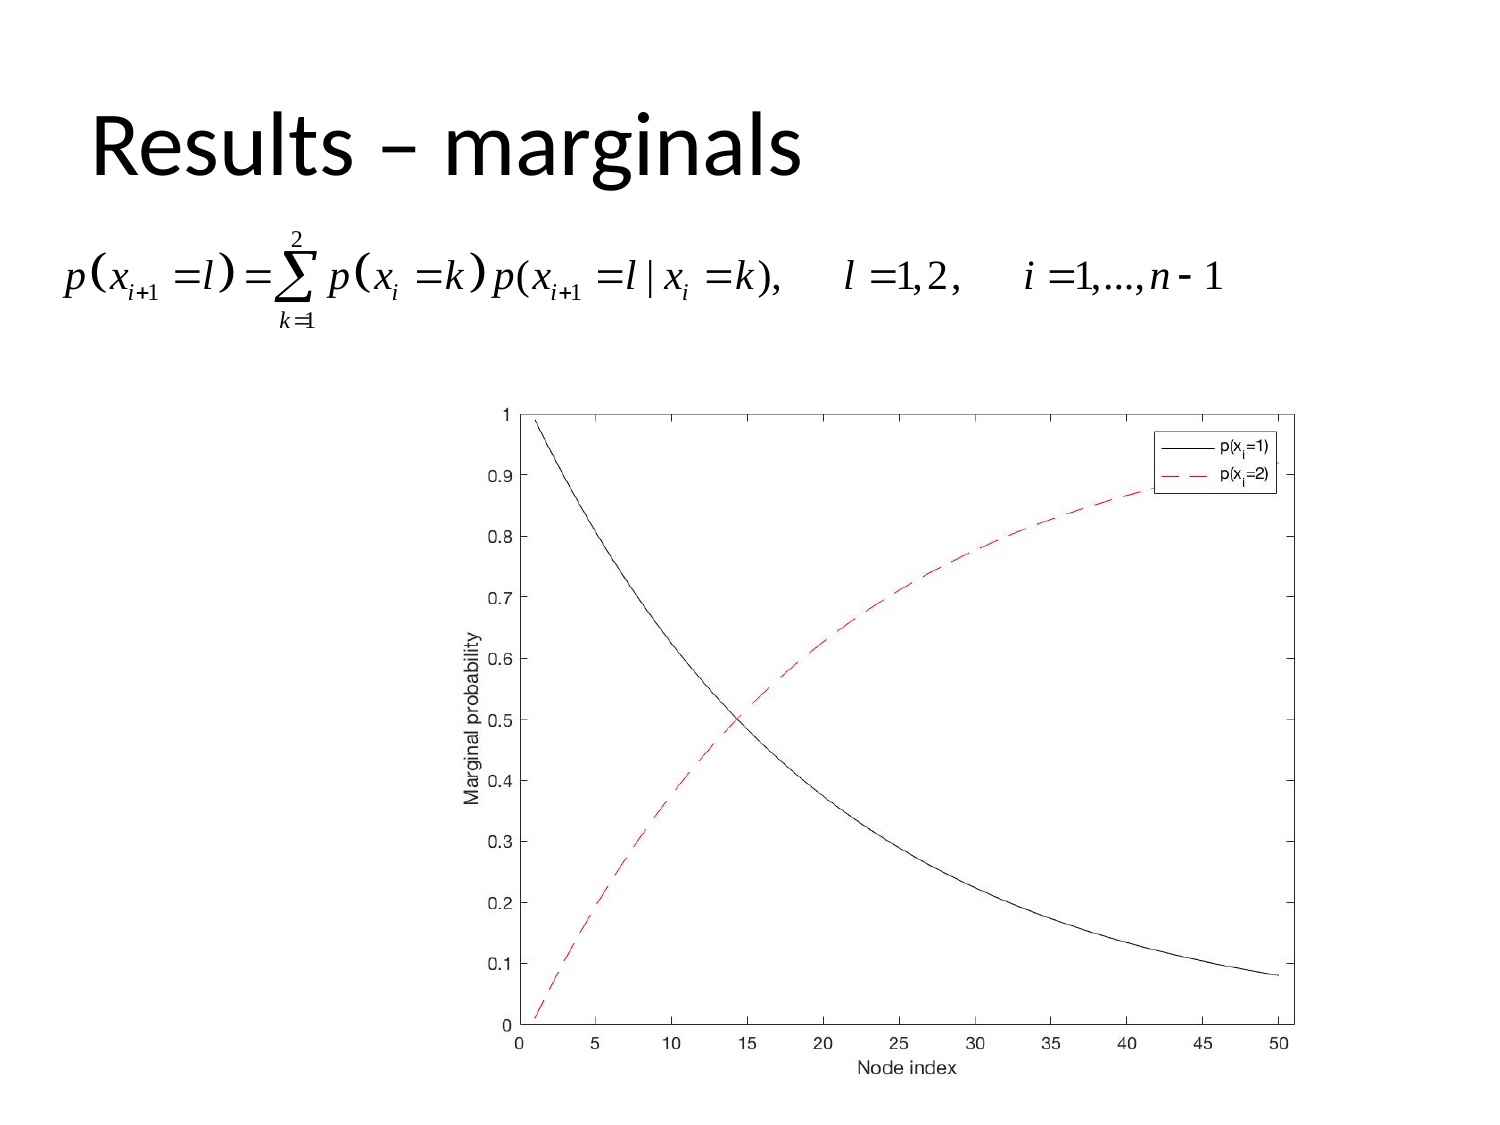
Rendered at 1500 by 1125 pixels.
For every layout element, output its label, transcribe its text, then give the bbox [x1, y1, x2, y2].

title Results – marginals [75, 45, 1483, 233]
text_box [53, 219, 1229, 339]
picture [389, 357, 1389, 1107]
